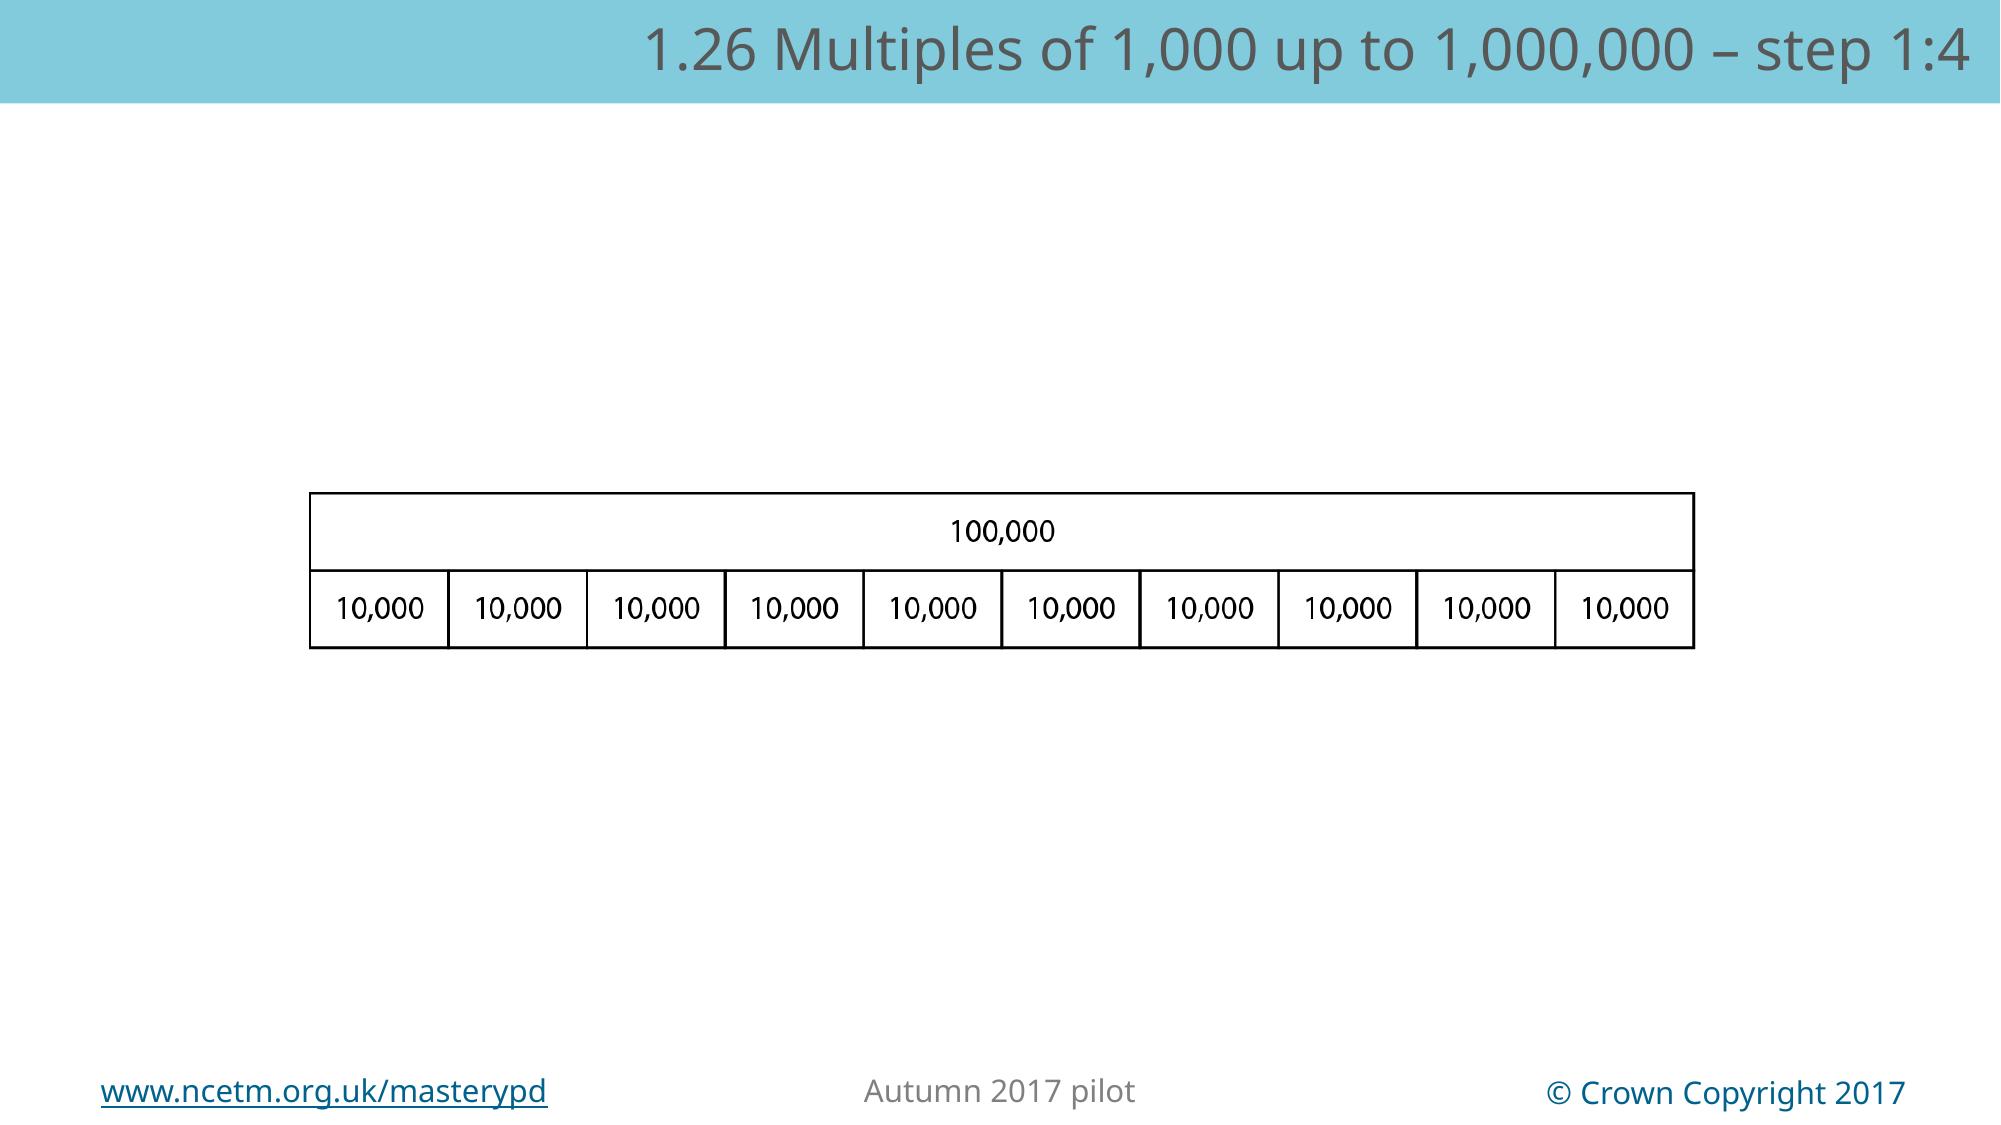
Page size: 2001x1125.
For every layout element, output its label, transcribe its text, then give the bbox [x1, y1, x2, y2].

list 1.26 Multiples of 1,000 up to 1,000,000 – step 1:4 [0, 0, 2000, 104]
picture [295, 471, 1705, 654]
